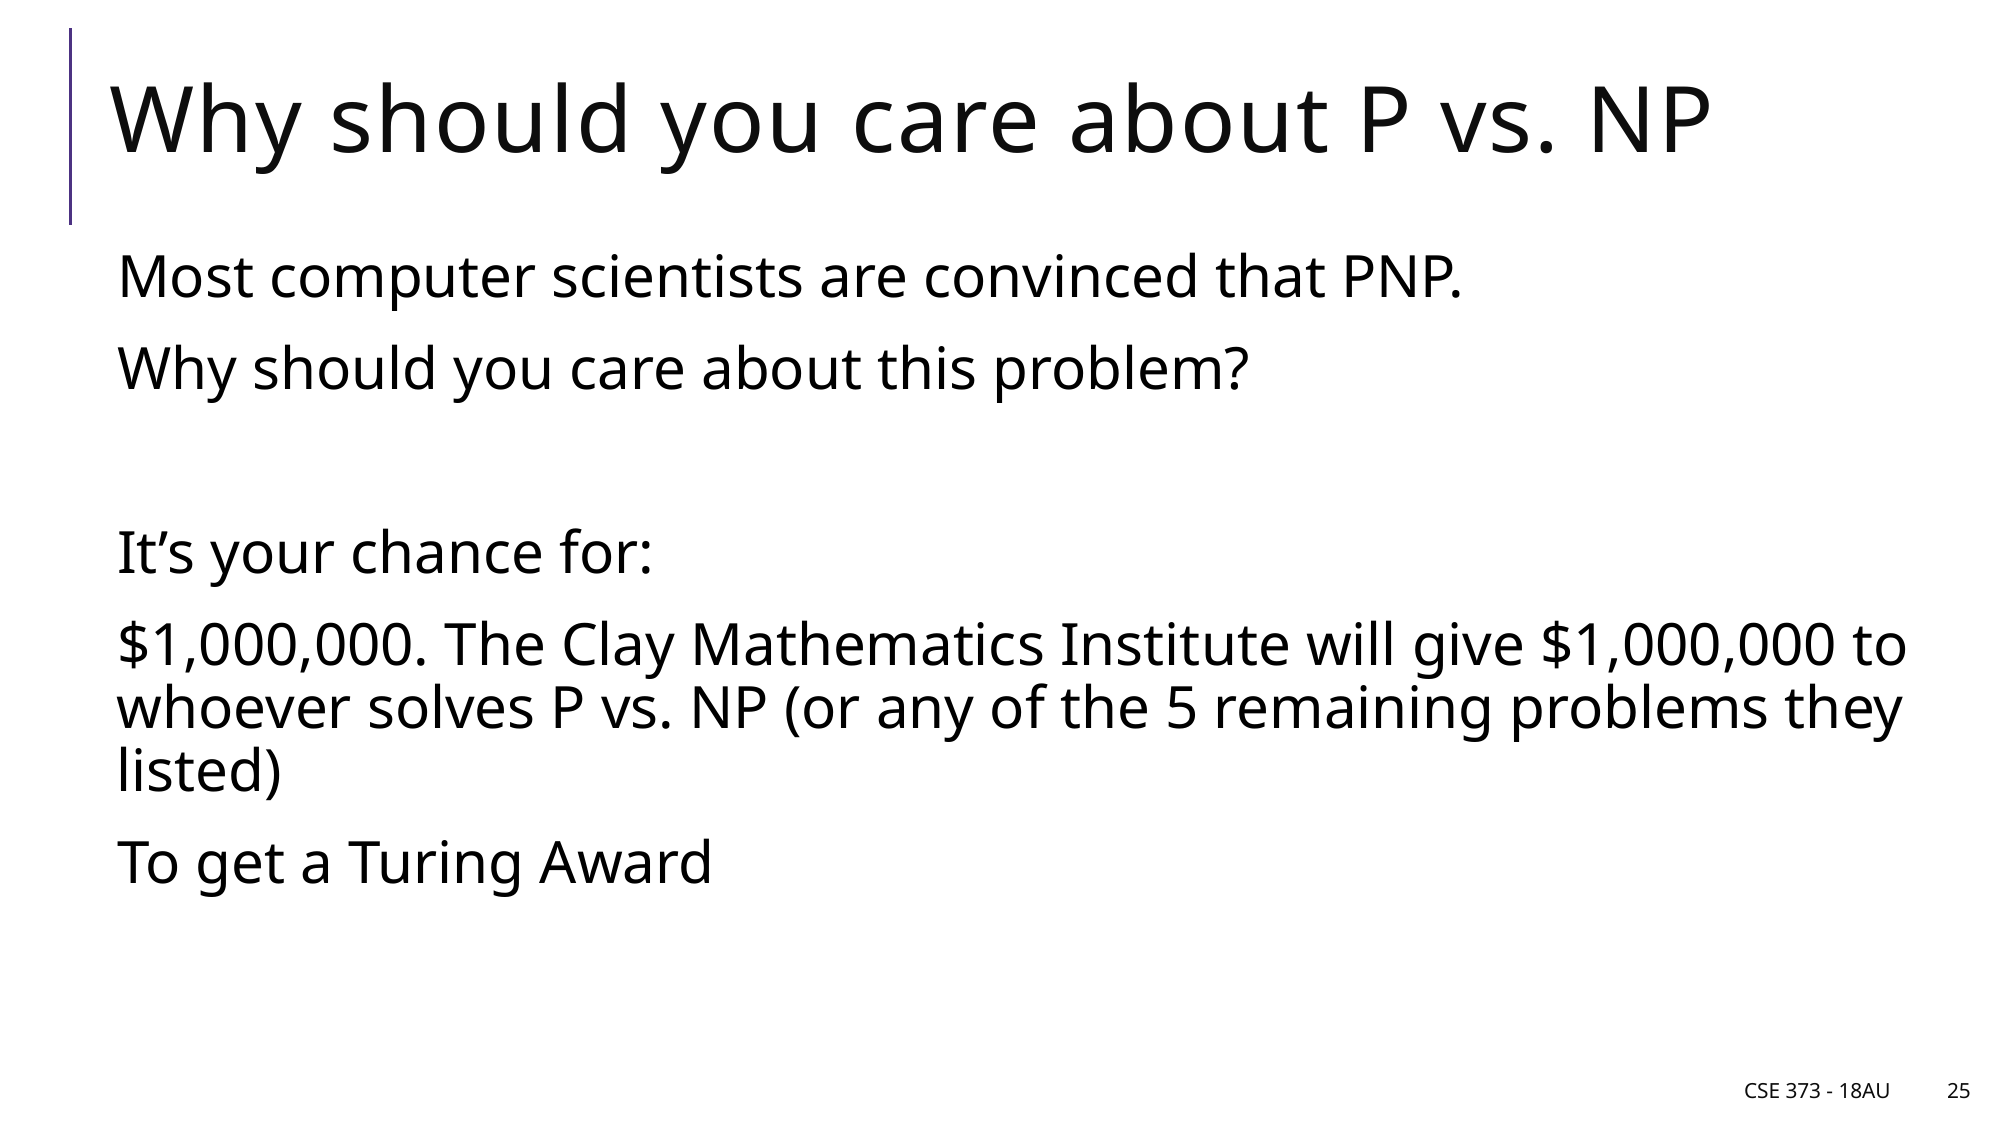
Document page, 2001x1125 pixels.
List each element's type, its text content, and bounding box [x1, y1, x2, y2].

title Why should you care about P vs. NP [94, 43, 1930, 210]
slide_number 25 [1916, 1069, 1986, 1115]
footer CSE 373 - 18AU [937, 1069, 1906, 1115]
